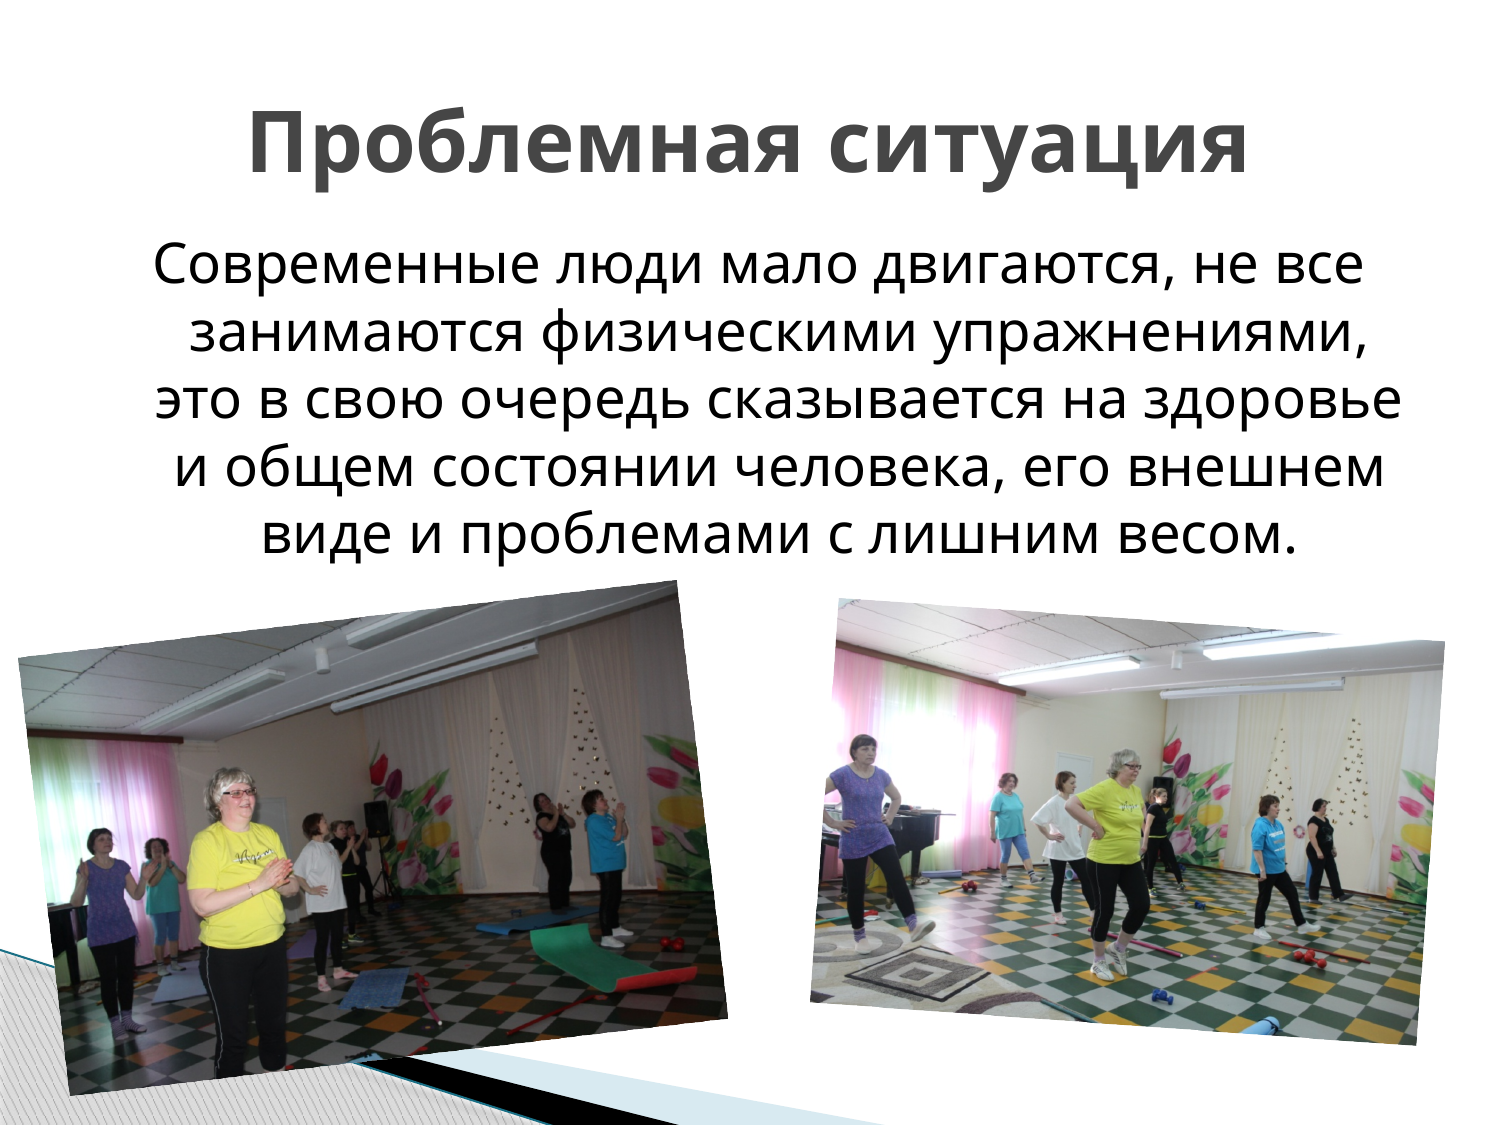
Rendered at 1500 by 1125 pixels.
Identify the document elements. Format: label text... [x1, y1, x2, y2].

picture [19, 580, 728, 1096]
title Проблемная ситуация [75, 45, 1425, 233]
list Современные люди мало двигаются, не все занимаются физическими упражнениями, это в свою очередь сказывается на здоровье и общем состоянии человека, его внешнем виде и проблемами с лишним весом. [75, 233, 1425, 986]
picture [811, 598, 1445, 1045]
